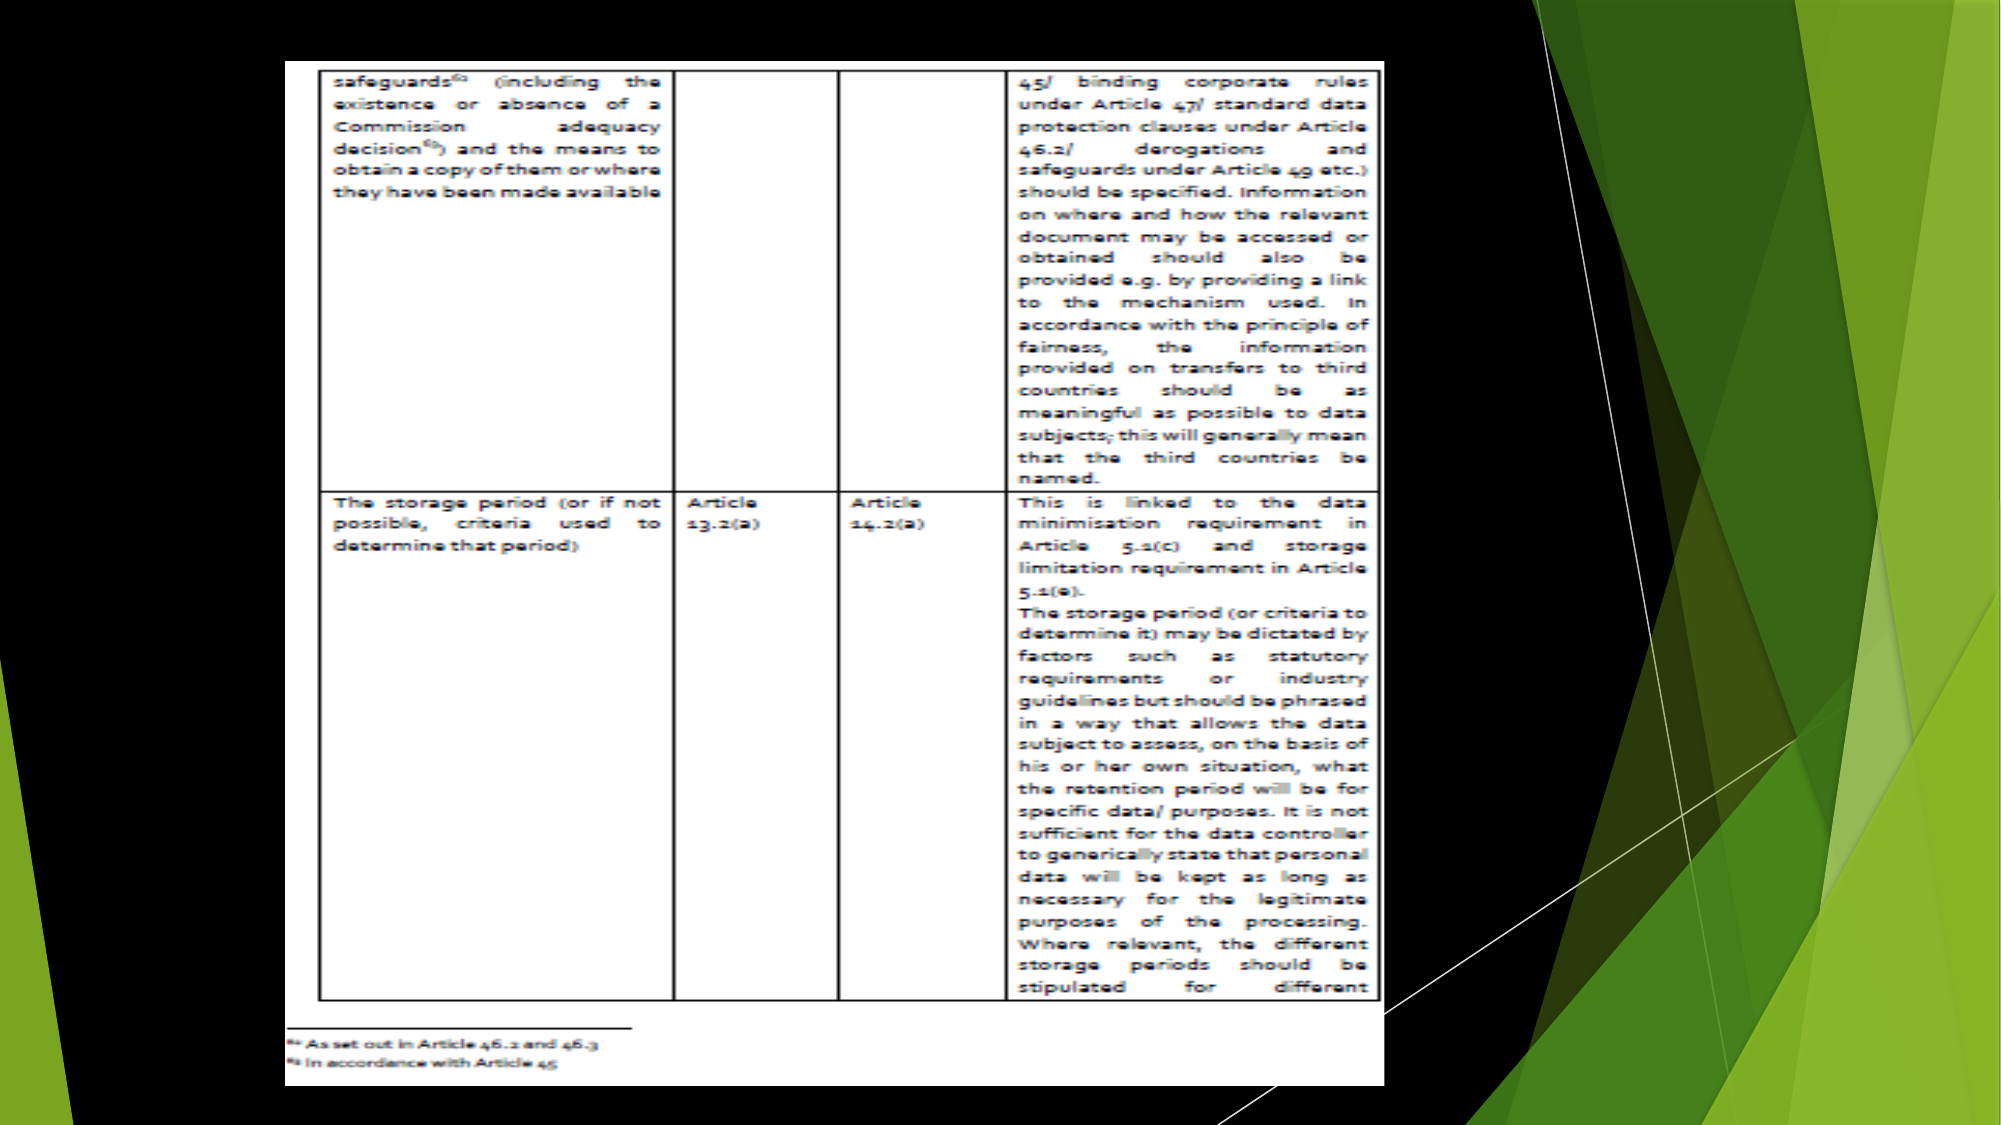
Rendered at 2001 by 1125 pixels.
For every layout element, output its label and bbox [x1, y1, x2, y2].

picture [284, 60, 1385, 1086]
